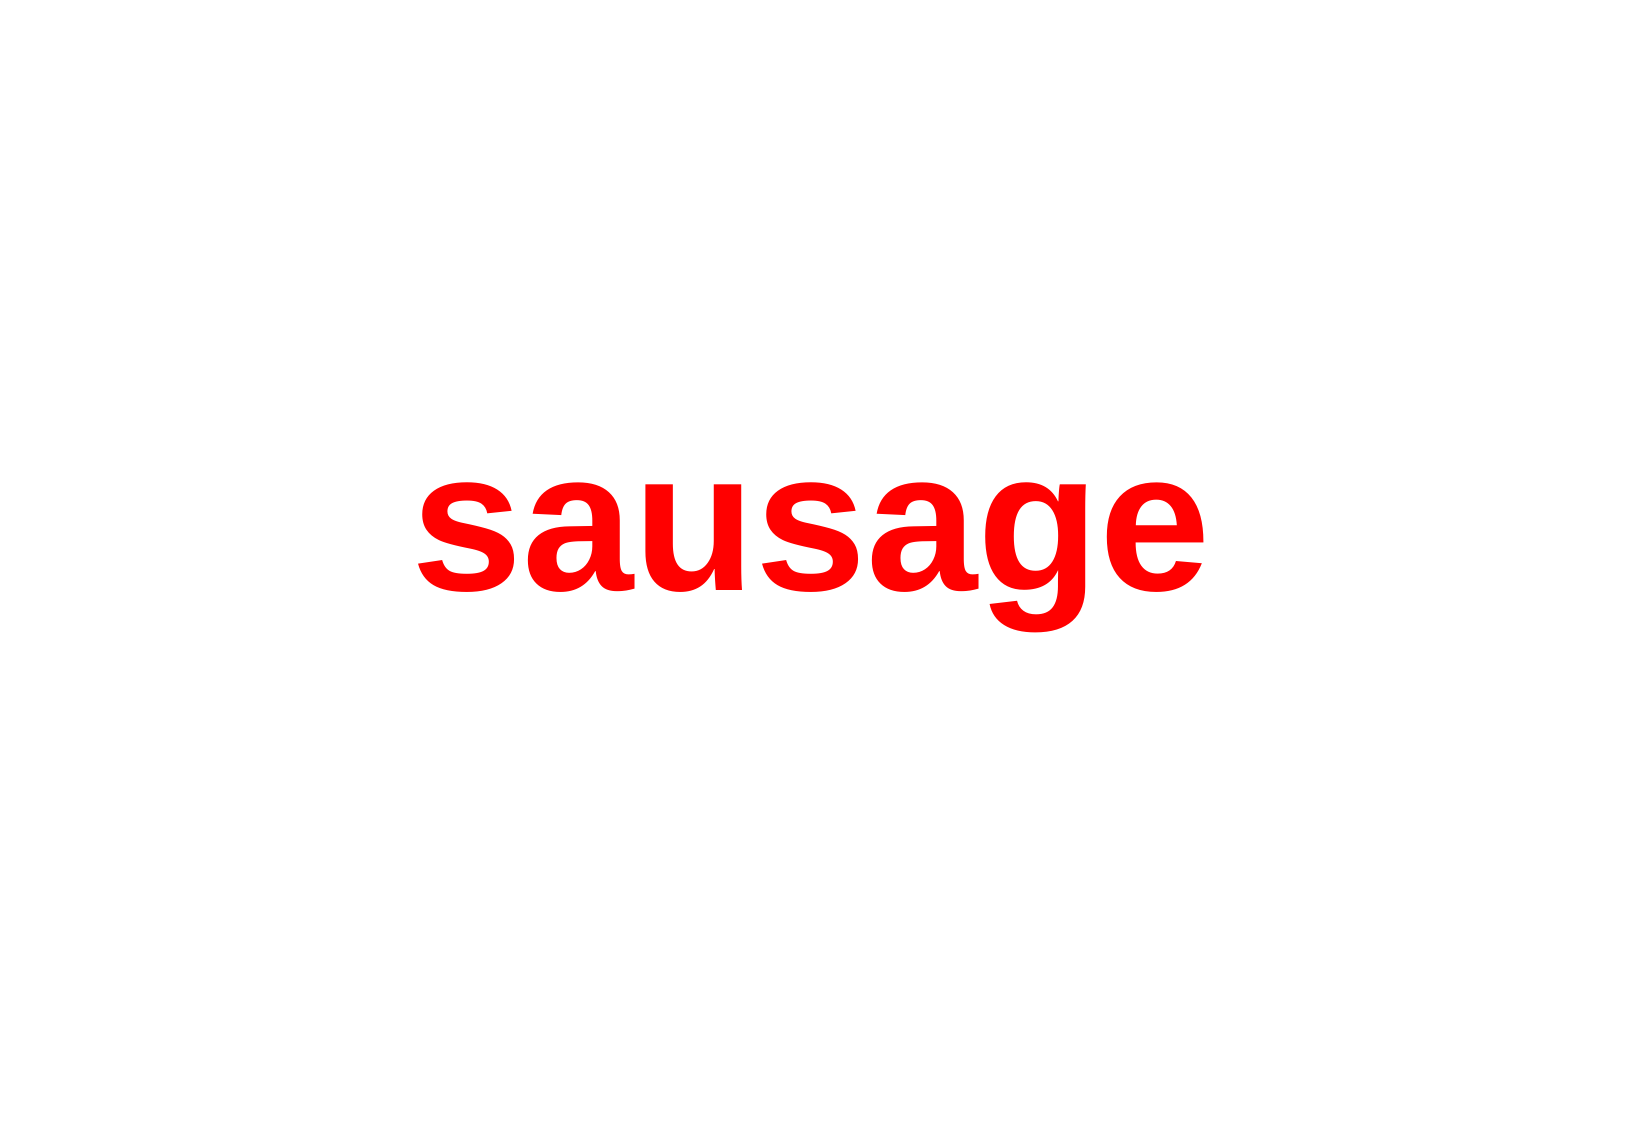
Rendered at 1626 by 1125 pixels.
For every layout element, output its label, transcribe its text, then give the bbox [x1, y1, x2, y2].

title sausage [80, 373, 1543, 648]
